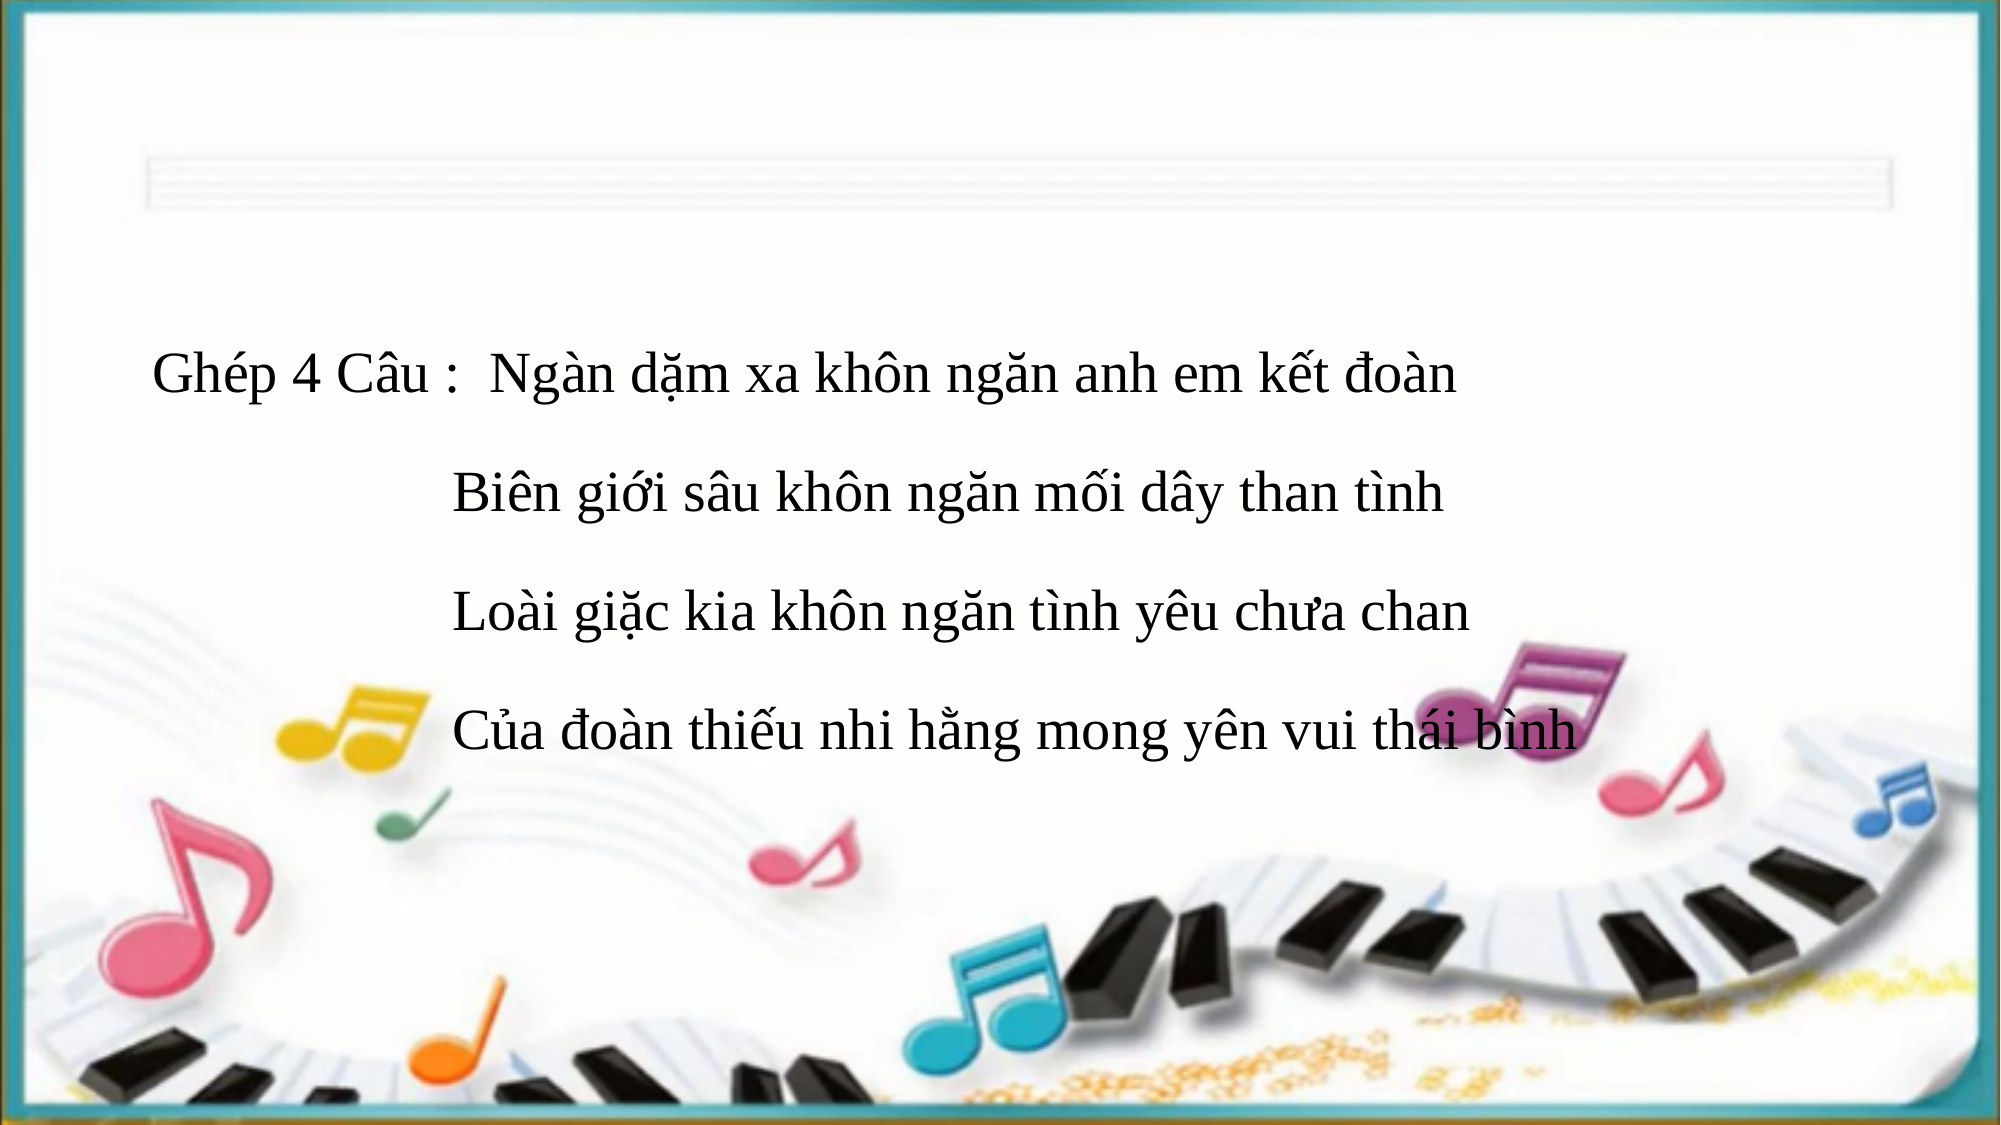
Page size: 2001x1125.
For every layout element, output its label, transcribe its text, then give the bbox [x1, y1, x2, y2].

picture [0, 0, 2001, 1125]
text_box Ghép 4 Câu : Ngàn dặm xa khôn ngăn anh em kết đoàn Biên giới sâu khôn ngăn mối dây than tình Loài giặc kia khôn ngăn tình yêu chưa chan Của đoàn thiếu nhi hằng mong yên vui thái bình [137, 159, 1863, 473]
